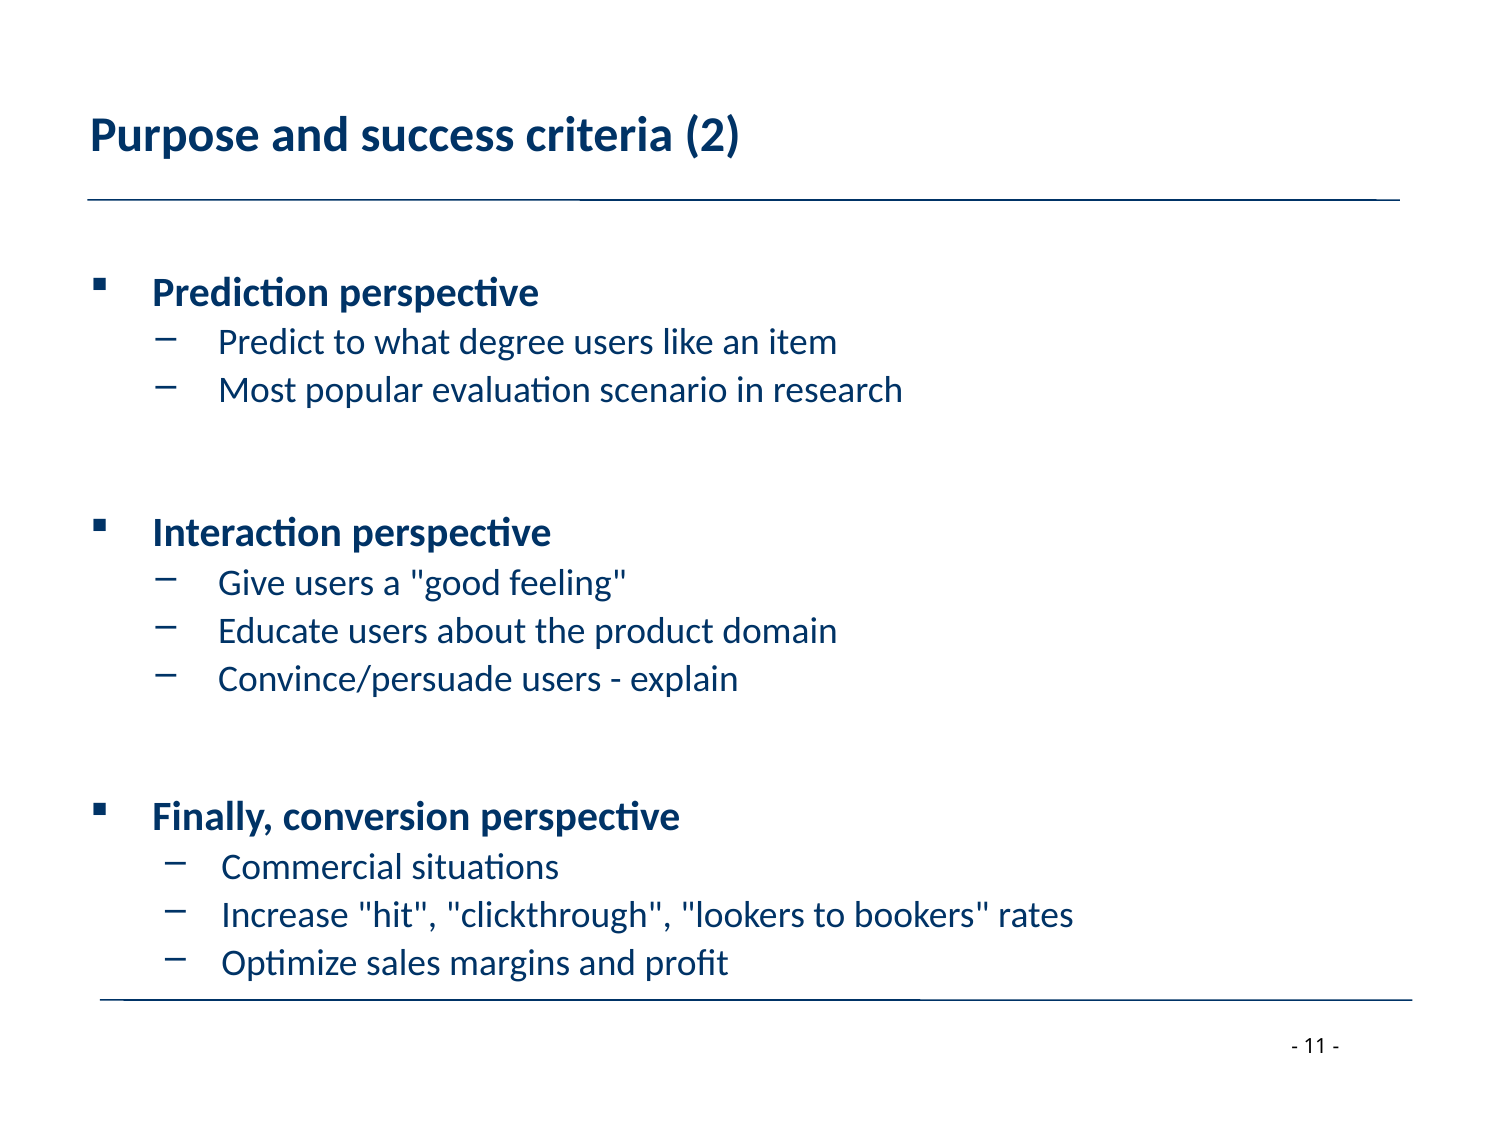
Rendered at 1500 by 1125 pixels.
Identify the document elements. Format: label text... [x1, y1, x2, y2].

title Purpose and success criteria (2) [75, 37, 1425, 225]
list Prediction perspective Predict to what degree users like an item Most popular evaluation scenario in research Interaction perspective Give users a "good feeling" Educate users about the product domain Convince/persuade users - explain Finally, conversion perspective Commercial situations Increase "hit", "clickthrough", "lookers to bookers" rates Optimize sales margins and profit [75, 262, 1425, 1005]
